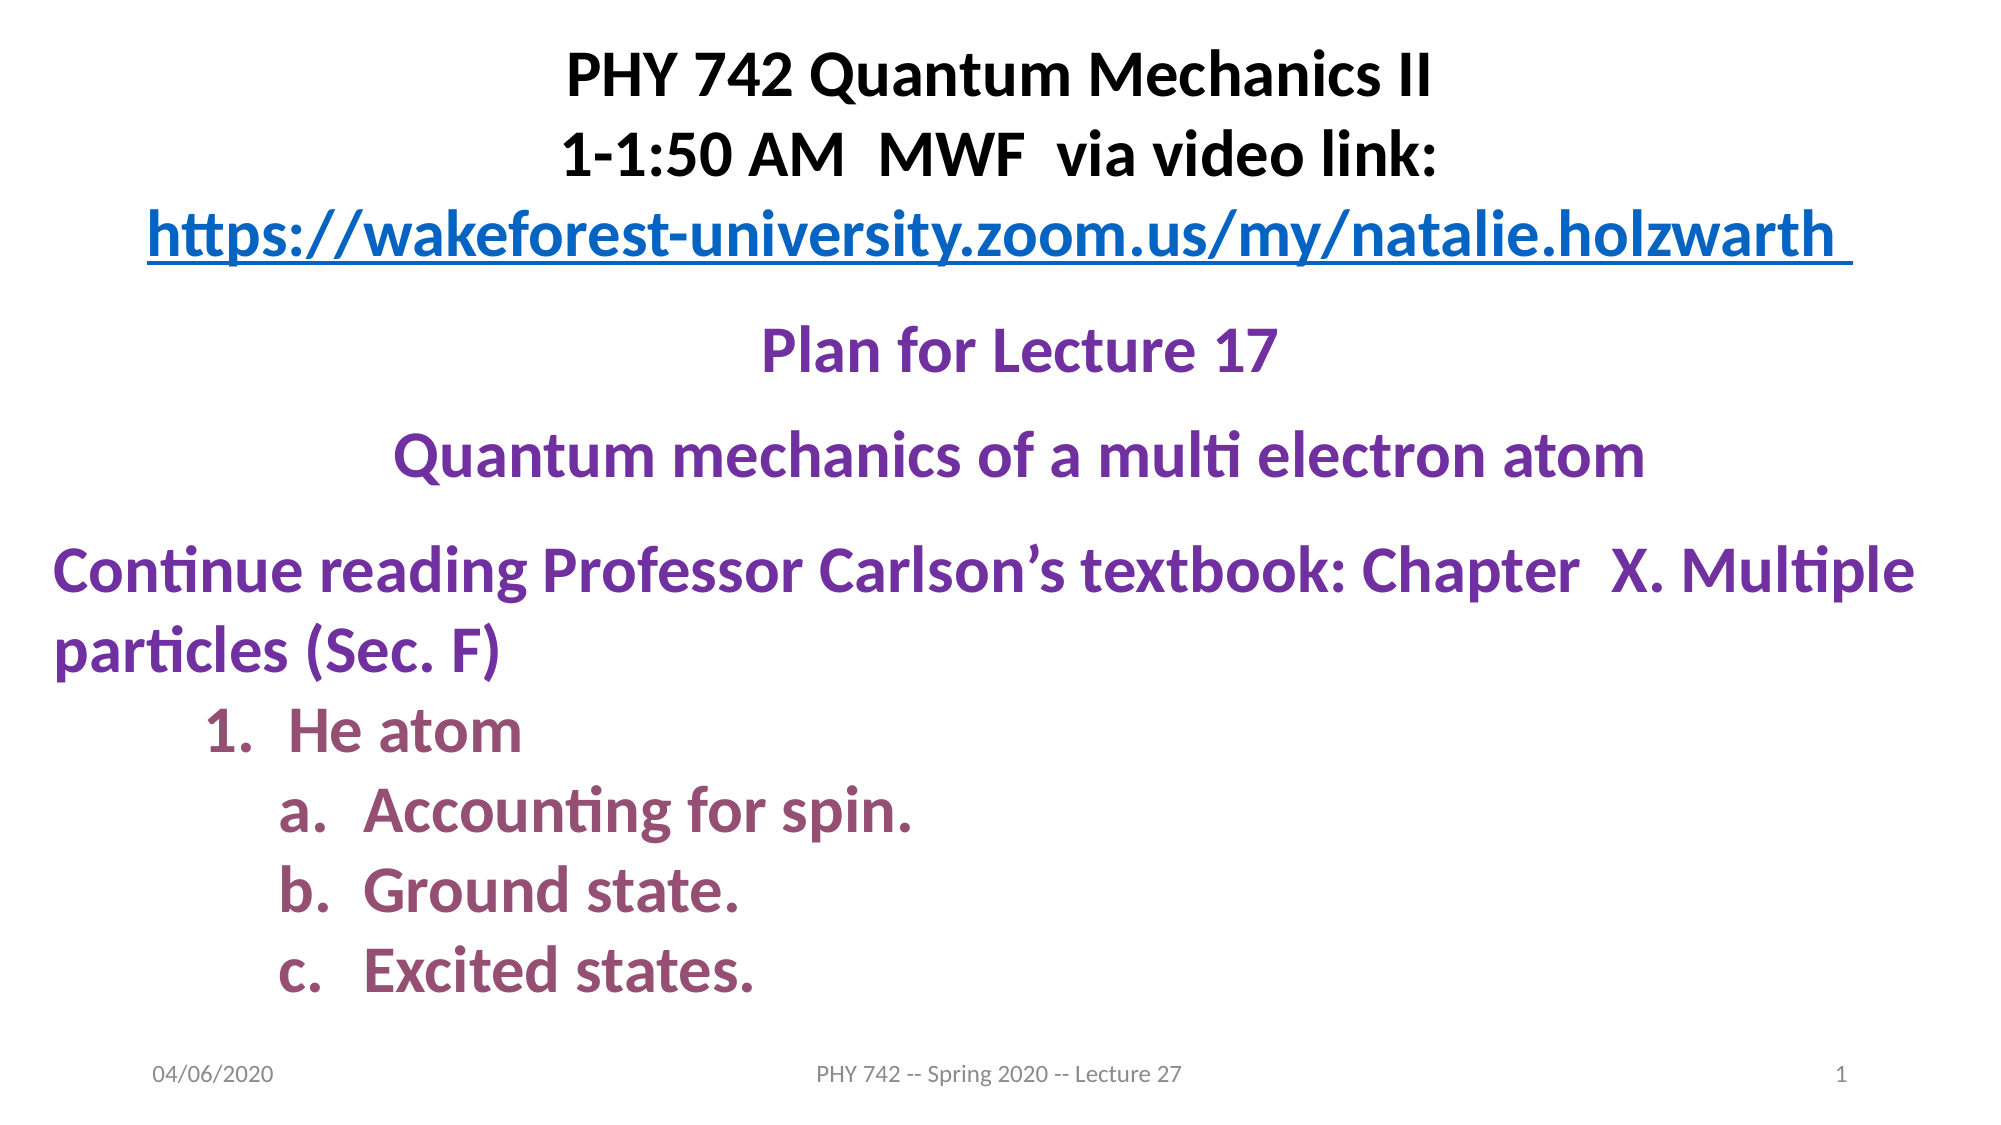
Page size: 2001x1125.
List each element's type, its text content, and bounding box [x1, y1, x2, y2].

text_box PHY 742 Quantum Mechanics II 1-1:50 AM MWF via video link: https://wakeforest-university.zoom.us/my/natalie.holzwarth [42, 22, 1958, 298]
text_box Plan for Lecture 17 Quantum mechanics of a multi electron atom Continue reading Professor Carlson’s textbook: Chapter X. Multiple particles (Sec. F) He atom Accounting for spin. Ground state. Excited states. [38, 298, 2000, 1125]
